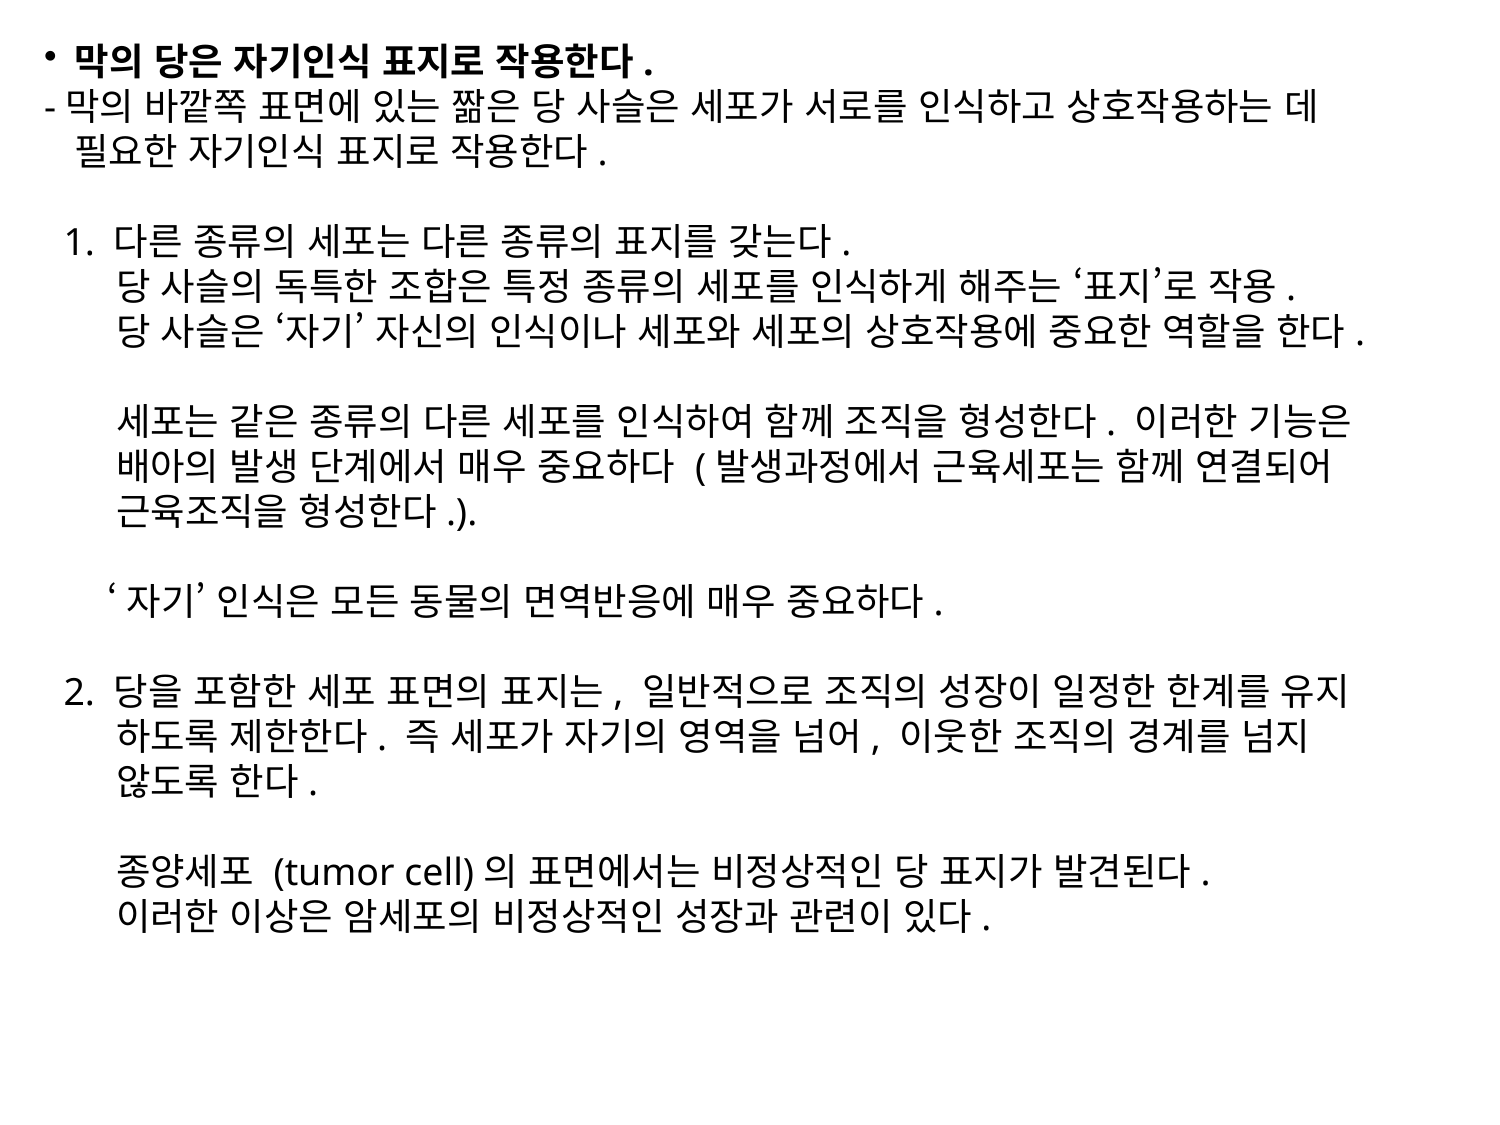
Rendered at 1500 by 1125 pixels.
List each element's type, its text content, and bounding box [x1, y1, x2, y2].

text_box 막의 당은 자기인식 표지로 작용한다. -막의 바깥쪽 표면에 있는 짦은 당 사슬은 세포가 서로를 인식하고 상호작용하는 데 필요한 자기인식 표지로 작용한다. 1. 다른 종류의 세포는 다른 종류의 표지를 갖는다. 당 사슬의 독특한 조합은 특정 종류의 세포를 인식하게 해주는 ‘표지’로 작용. 당 사슬은 ‘자기’ 자신의 인식이나 세포와 세포의 상호작용에 중요한 역할을 한다. 세포는 같은 종류의 다른 세포를 인식하여 함께 조직을 형성한다. 이러한 기능은 배아의 발생 단계에서 매우 중요하다 (발생과정에서 근육세포는 함께 연결되어 근육조직을 형성한다.). ‘자기’ 인식은 모든 동물의 면역반응에 매우 중요하다. 2. 당을 포함한 세포 표면의 표지는, 일반적으로 조직의 성장이 일정한 한계를 유지 하도록 제한한다. 즉 세포가 자기의 영역을 넘어, 이웃한 조직의 경계를 넘지 않도록 한다. 종양세포 (tumor cell)의 표면에서는 비정상적인 당 표지가 발견된다. 이러한 이상은 암세포의 비정상적인 성장과 관련이 있다. [29, 30, 1500, 946]
